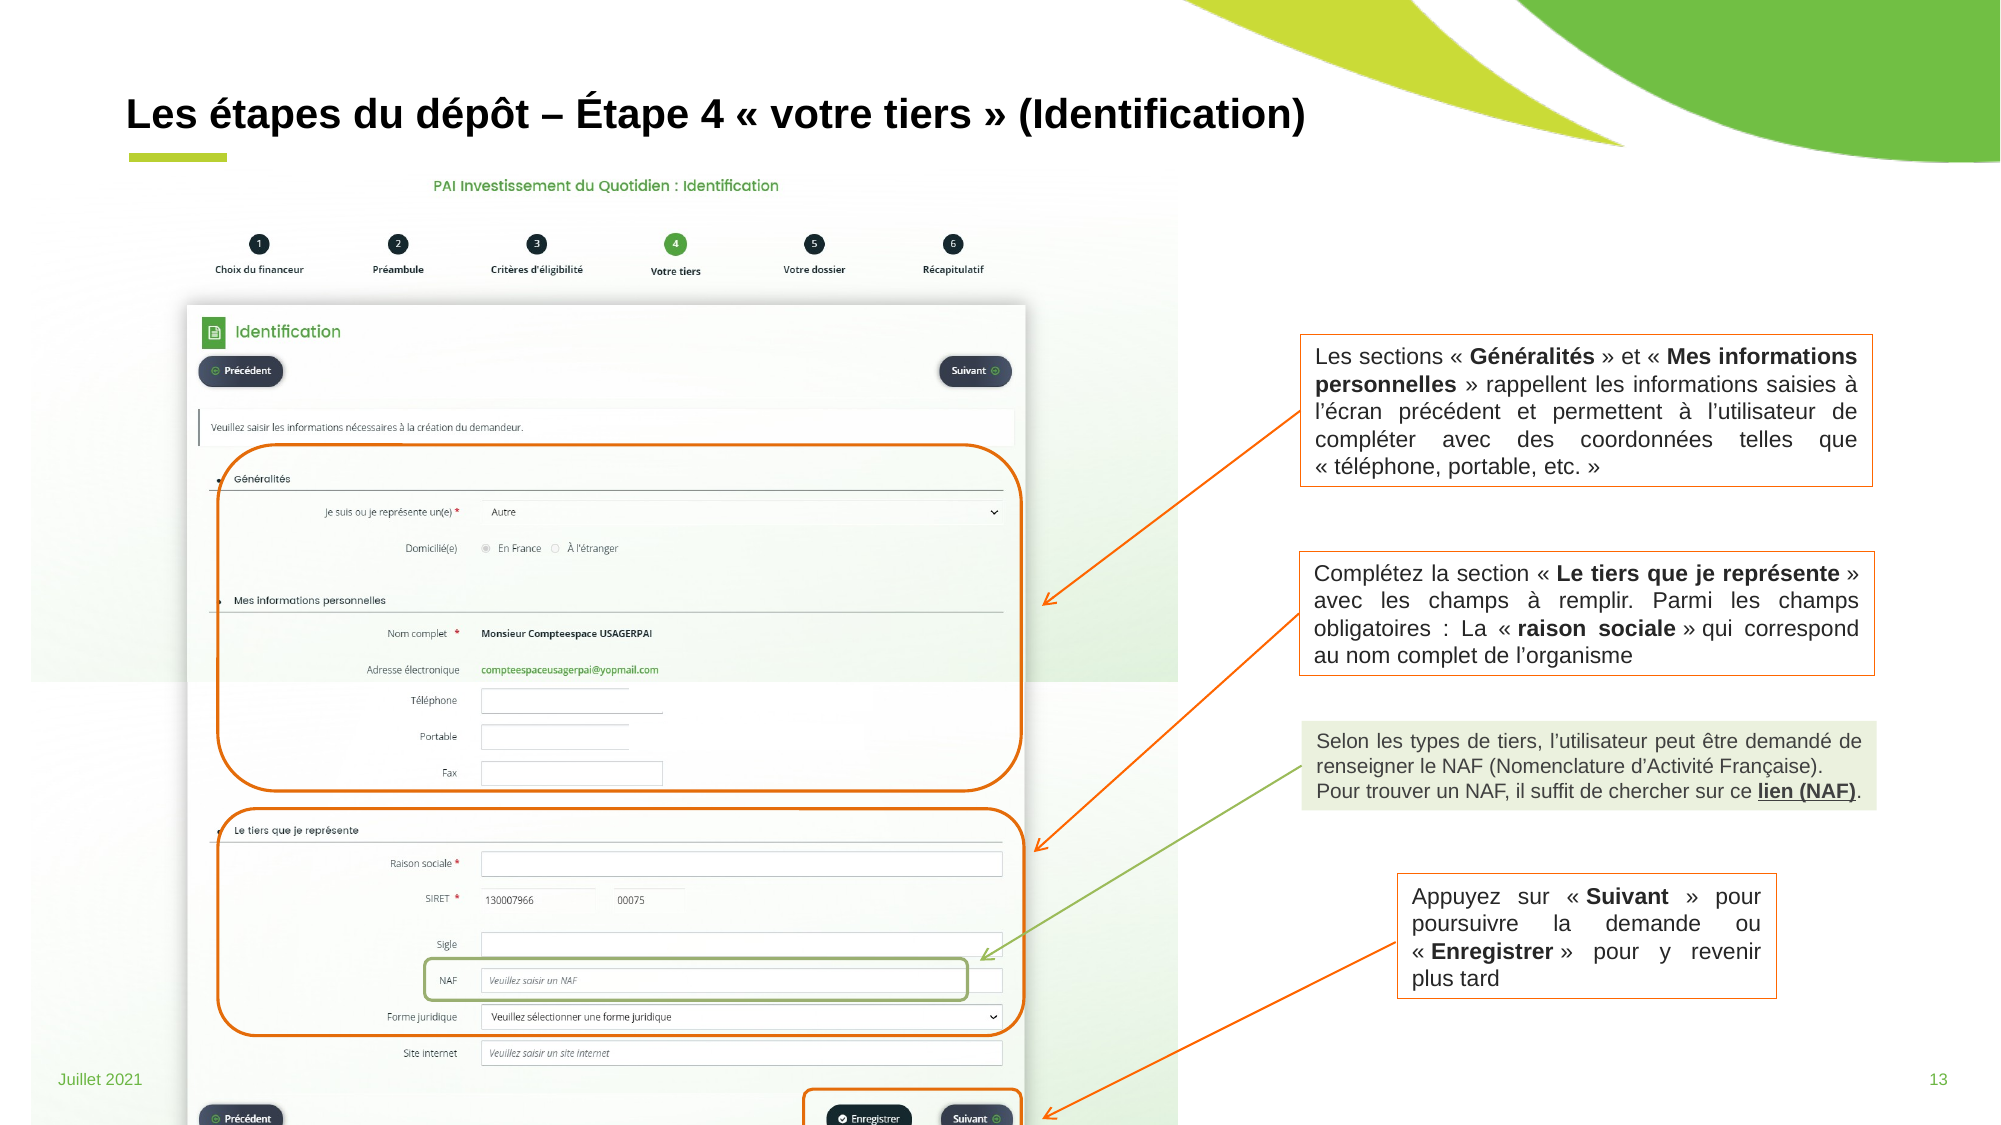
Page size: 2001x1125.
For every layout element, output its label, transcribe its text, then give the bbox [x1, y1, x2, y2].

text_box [1042, 942, 1396, 1120]
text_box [979, 778, 1302, 961]
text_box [31, 169, 1178, 1125]
text_box Appuyez sur « Suivant » pour poursuivre la demande ou « Enregistrer » pour y revenir plus tard [1397, 873, 1777, 999]
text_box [1041, 411, 1301, 606]
text_box Complétez la section « Le tiers que je représente » avec les champs à remplir. Parmi les champs obligatoires : La « raison sociale » qui correspond au nom complet de l’organisme [1299, 551, 1875, 676]
text_box Les sections « Généralités » et « Mes informations personnelles » rappellent les informations saisies à l’écran précédent et permettent à l’utilisateur de compléter avec des coordonnées telles que « téléphone, portable, etc. » [1300, 334, 1873, 487]
text_box Selon les types de tiers, l’utilisateur peut être demandé de renseigner le NAF (Nomenclature d’Activité Française). Pour trouver un NAF, il suffit de chercher sur ce lien (NAF). [1301, 720, 1877, 811]
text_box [1033, 614, 1300, 778]
slide_number 13 [1871, 1060, 1963, 1097]
list Les étapes du dépôt – Étape 4 « votre tiers » (Identification) [125, 48, 1875, 145]
